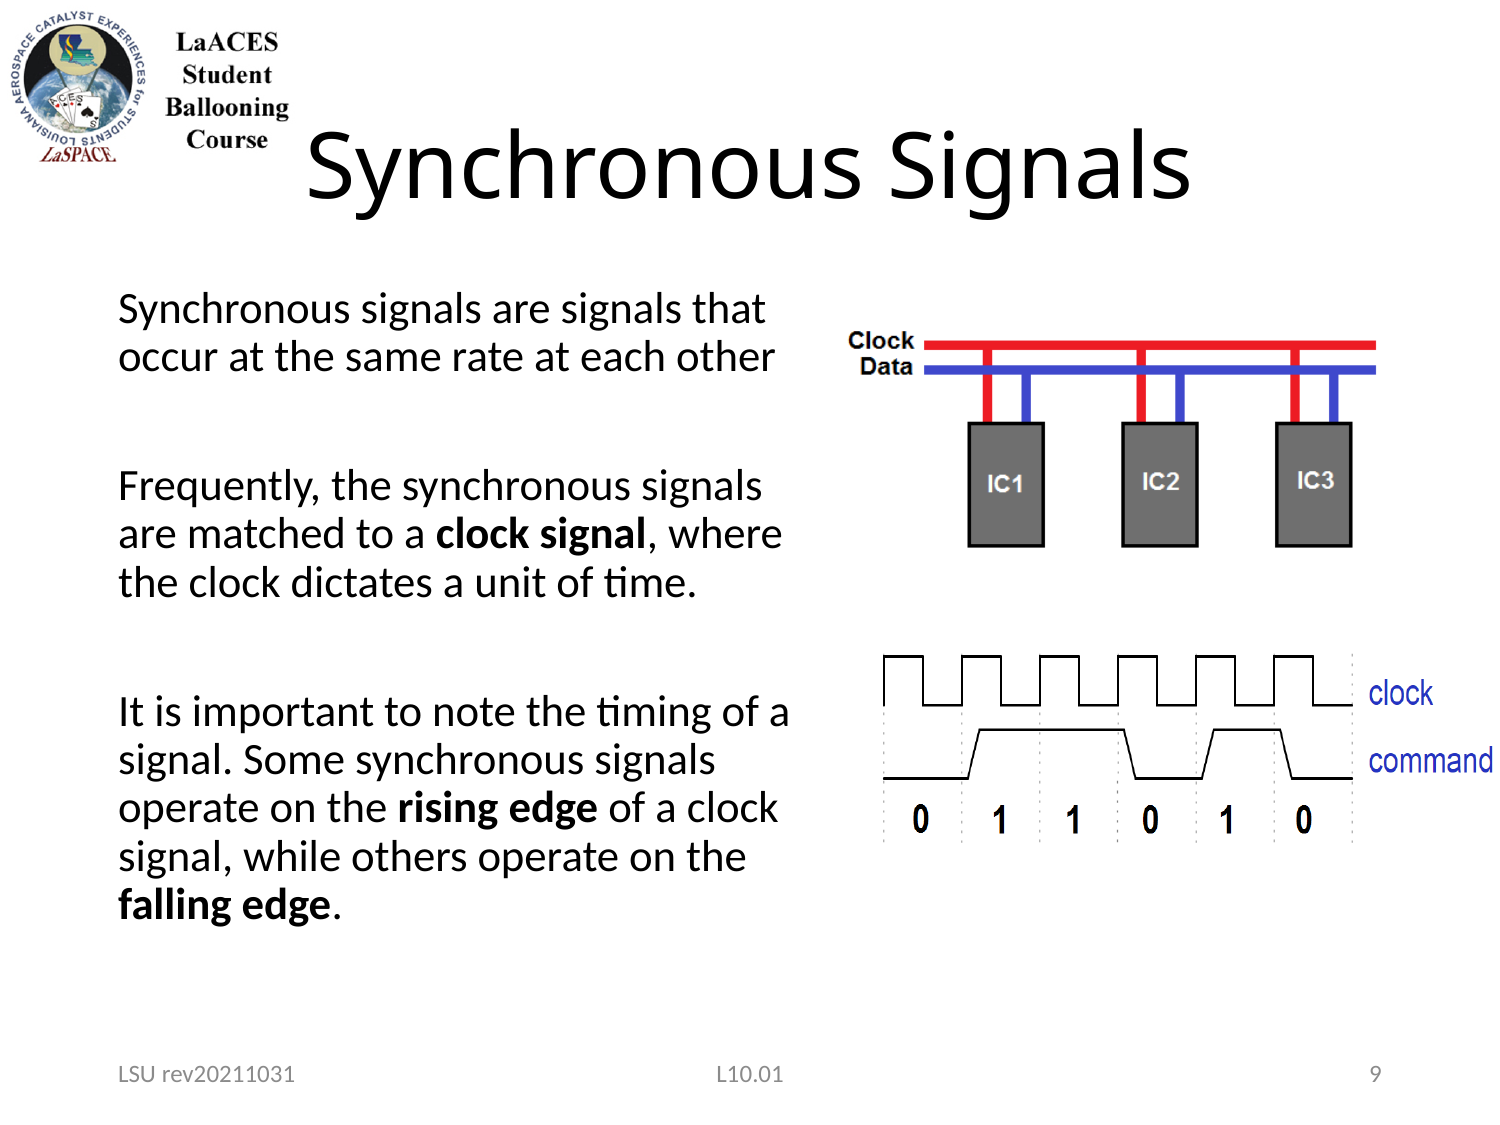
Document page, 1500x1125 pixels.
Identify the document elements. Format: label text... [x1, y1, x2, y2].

list Synchronous signals are signals that occur at the same rate at each other Frequently, the synchronous signals are matched to a clock signal, where the clock dictates a unit of time. It is important to note the timing of a signal. Some synchronous signals operate on the rising edge of a clock signal, while others operate on the falling edge. [103, 277, 807, 955]
picture [0, 3, 308, 169]
slide_number 9 [1059, 1042, 1397, 1103]
title Synchronous Signals [103, 59, 1397, 278]
slide_number LSU rev20211031 [103, 1042, 441, 1103]
footer L10.01 [496, 1042, 1004, 1103]
picture [874, 645, 1500, 851]
picture [842, 323, 1390, 563]
